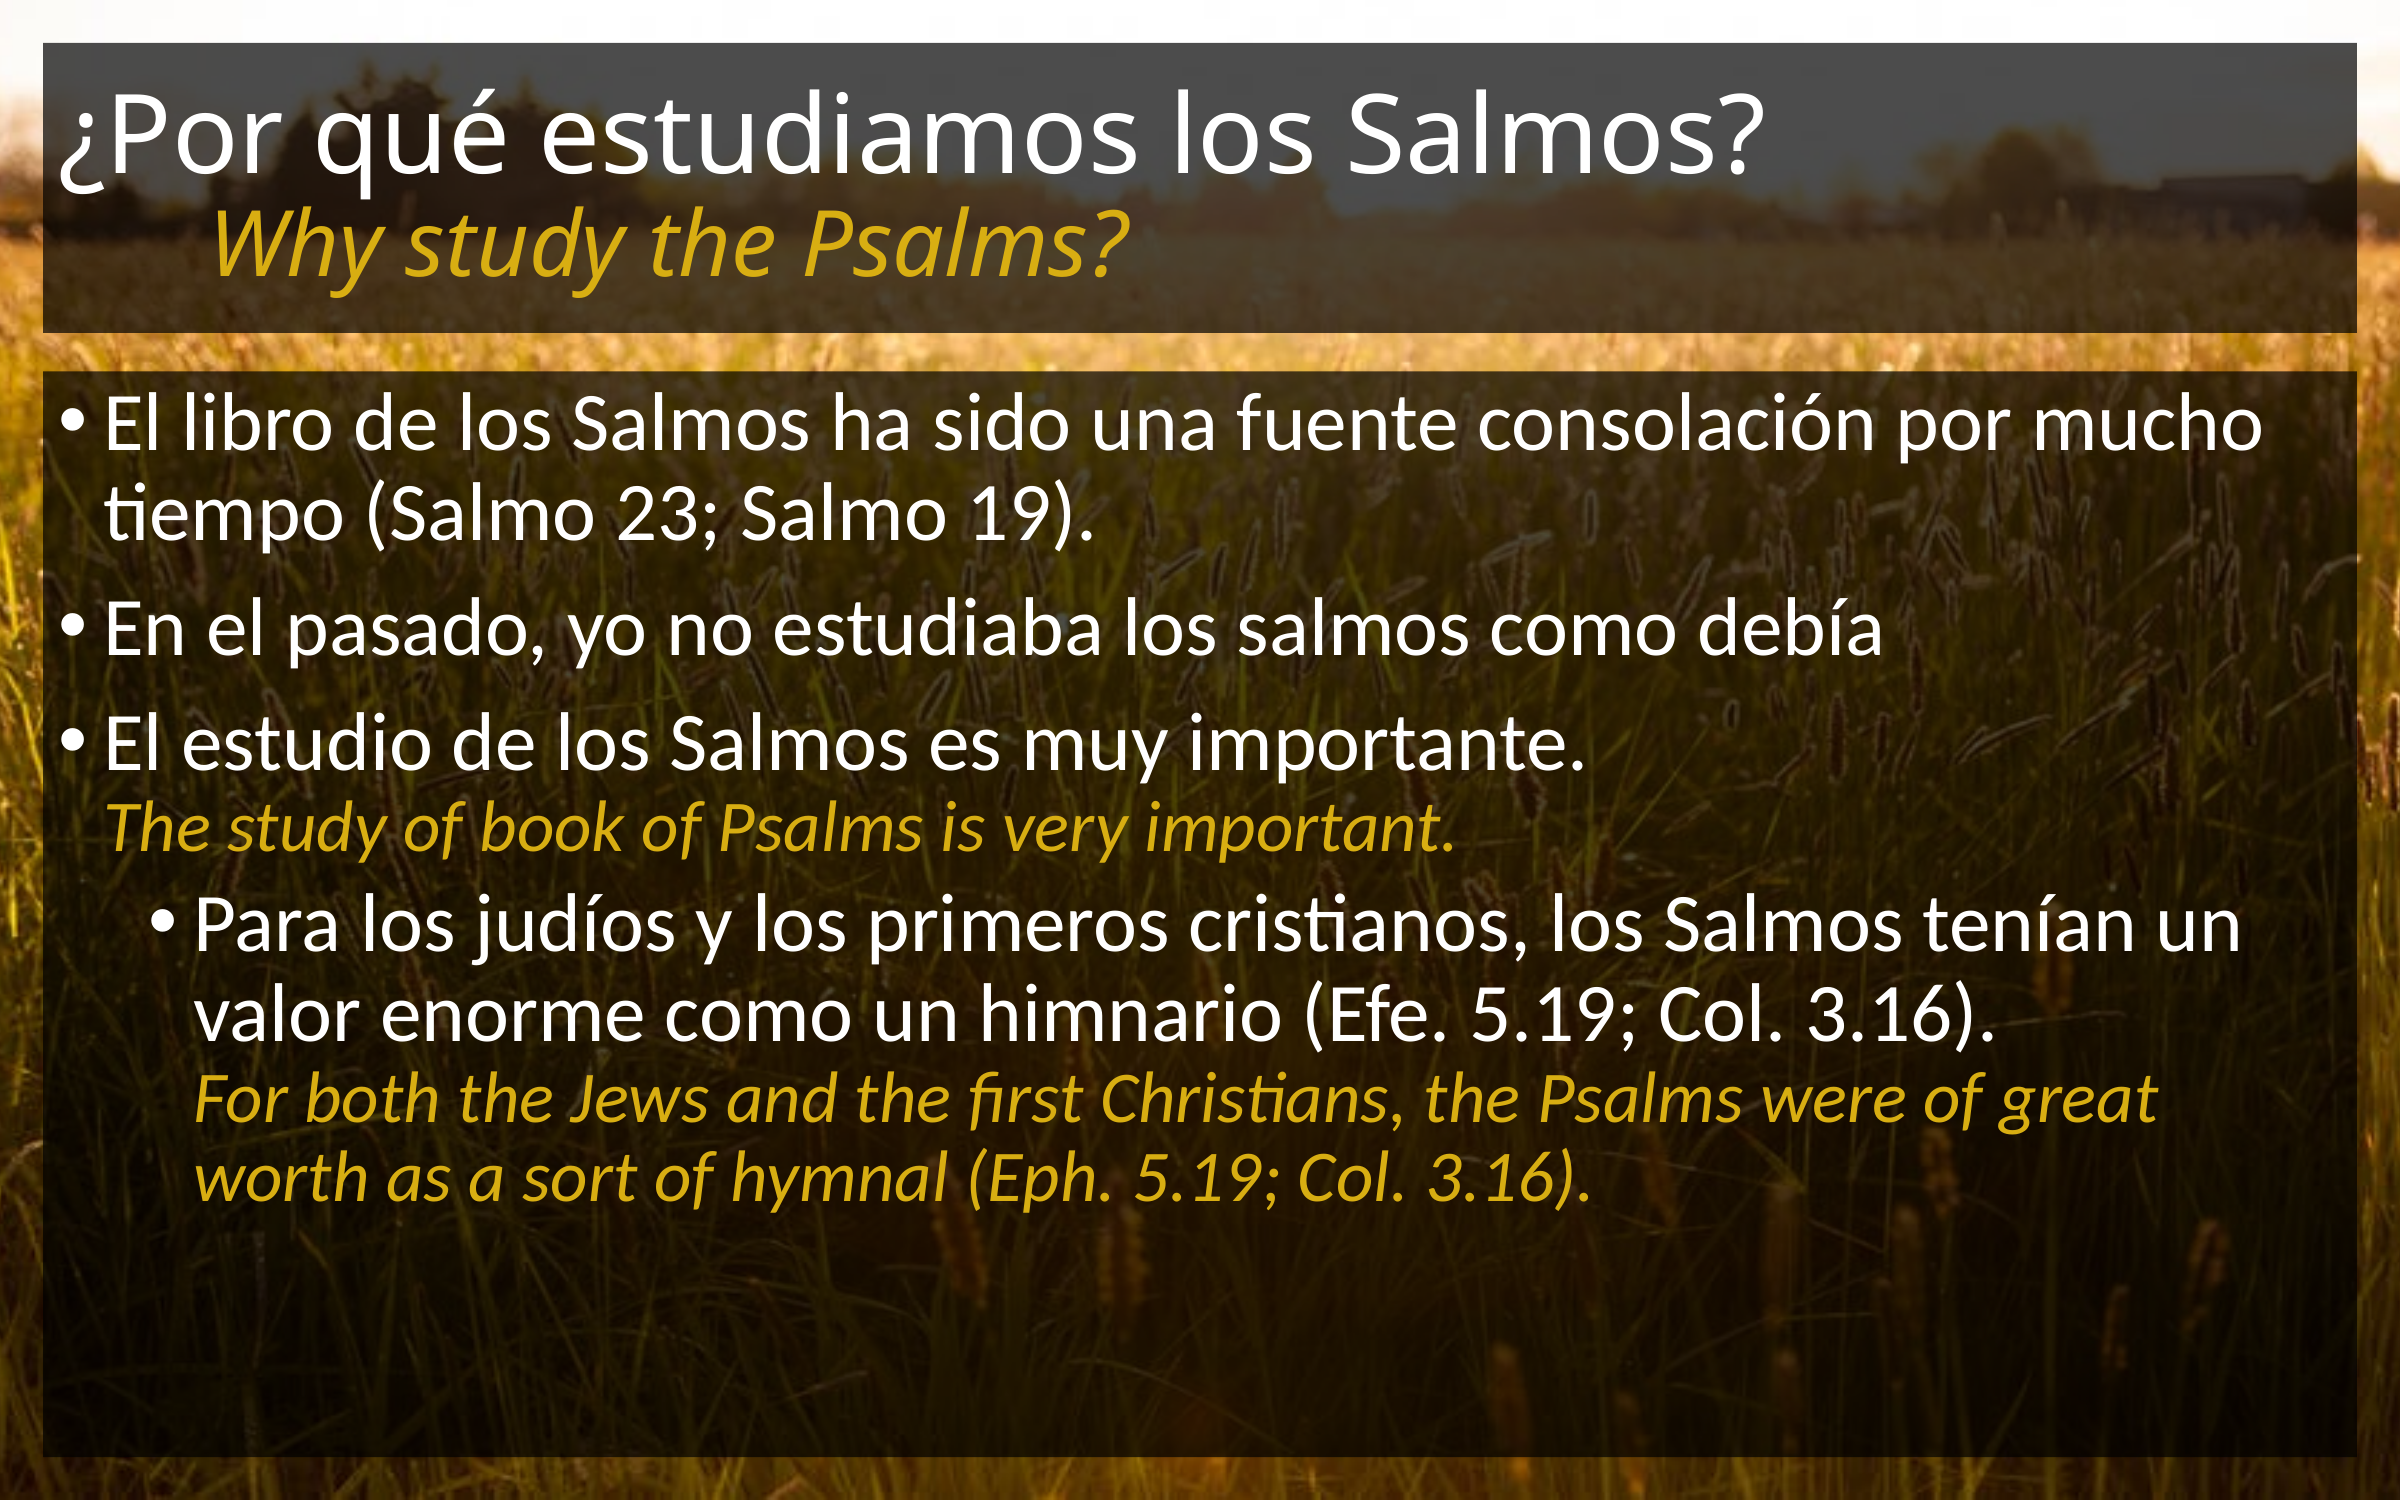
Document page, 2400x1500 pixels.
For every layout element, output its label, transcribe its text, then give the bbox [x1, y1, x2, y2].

title ¿Por qué estudiamos los Salmos? Why study the Psalms? [43, 42, 2357, 333]
picture [0, 0, 2400, 1500]
list El libro de los Salmos ha sido una fuente consolación por mucho tiempo (Salmo 23; Salmo 19). En el pasado, yo no estudiaba los salmos como debía El estudio de los Salmos es muy importante. The study of book of Psalms is very important. Para los judíos y los primeros cristianos, los Salmos tenían un valor enorme como un himnario (Efe. 5.19; Col. 3.16). For both the Jews and the first Christians, the Psalms were of great worth as a sort of hymnal (Eph. 5.19; Col. 3.16). [43, 371, 2357, 1458]
